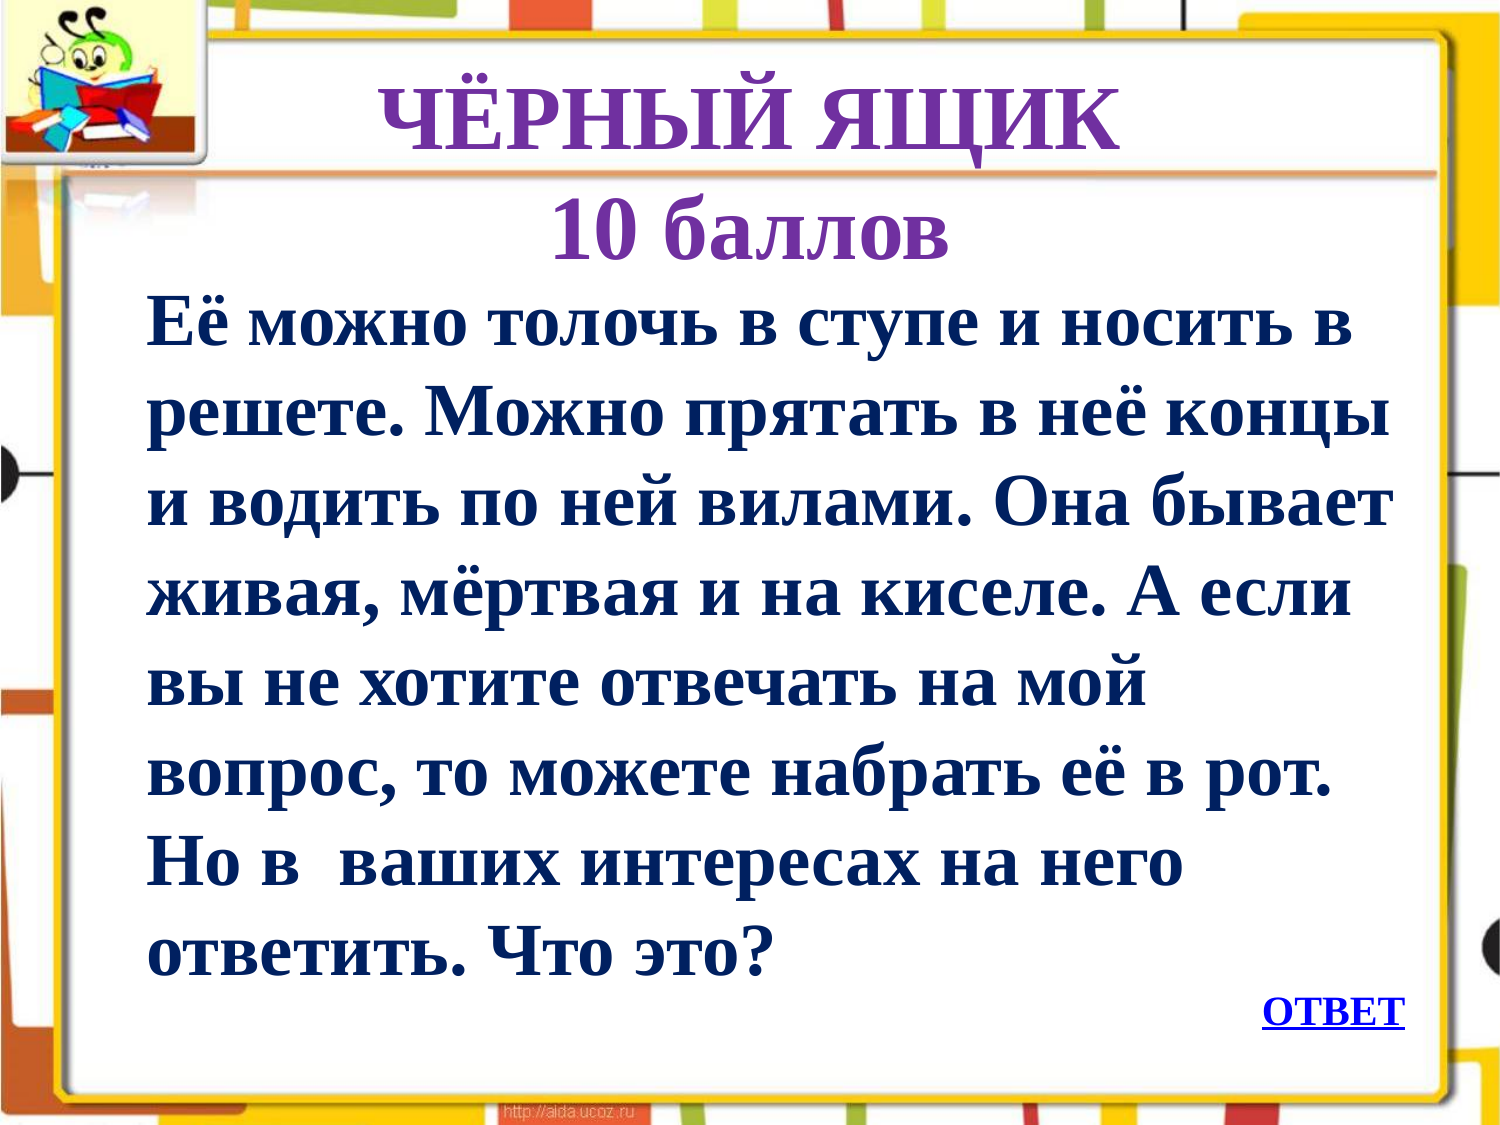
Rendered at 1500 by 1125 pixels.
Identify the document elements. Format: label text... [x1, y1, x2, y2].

title ЧЁРНЫЙ ЯЩИК 10 баллов [74, 44, 1426, 262]
text_box ОТВЕТ [1247, 975, 1421, 1041]
list Её можно толочь в ступе и носить в решете. Можно прятать в неё концы и водить по ней вилами. Она бывает живая, мёртвая и на киселе. А если вы не хотите отвечать на мой вопрос, то можете набрать её в рот. Но в ваших интересах на него ответить. Что это? [74, 262, 1426, 1006]
picture [0, 0, 1500, 1125]
